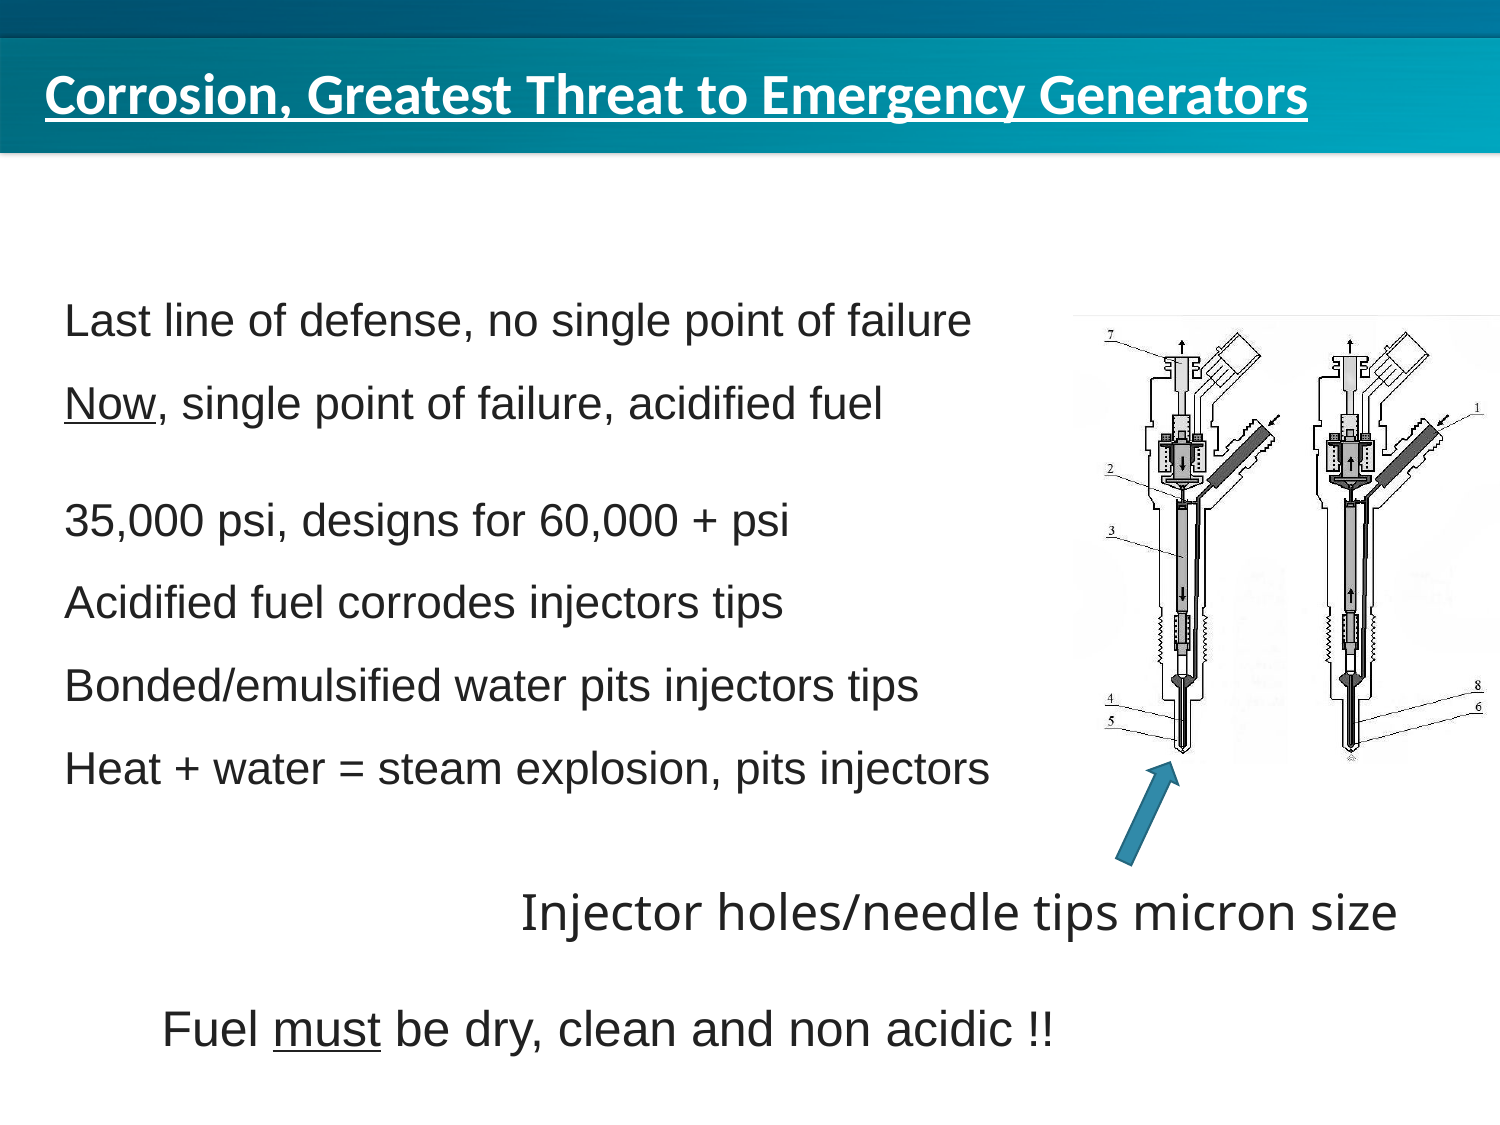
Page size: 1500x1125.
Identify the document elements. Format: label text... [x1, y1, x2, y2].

text_box [1114, 764, 1180, 867]
text_box Injector holes/needle tips micron size [506, 872, 1415, 948]
list Last line of defense, no single point of failure Now, single point of failure, acidified fuel 35,000 psi, designs for 60,000 + psi Acidified fuel corrodes injectors tips Bonded/emulsified water pits injectors tips Heat + water = steam explosion, pits injectors [49, 255, 1132, 805]
text_box Fuel must be dry, clean and non acidic !! [146, 989, 1071, 1110]
slide_number 6 [1131, 65, 1470, 126]
picture [1072, 315, 1500, 764]
title Corrosion, Greatest Threat to Emergency Generators [0, 38, 1500, 153]
